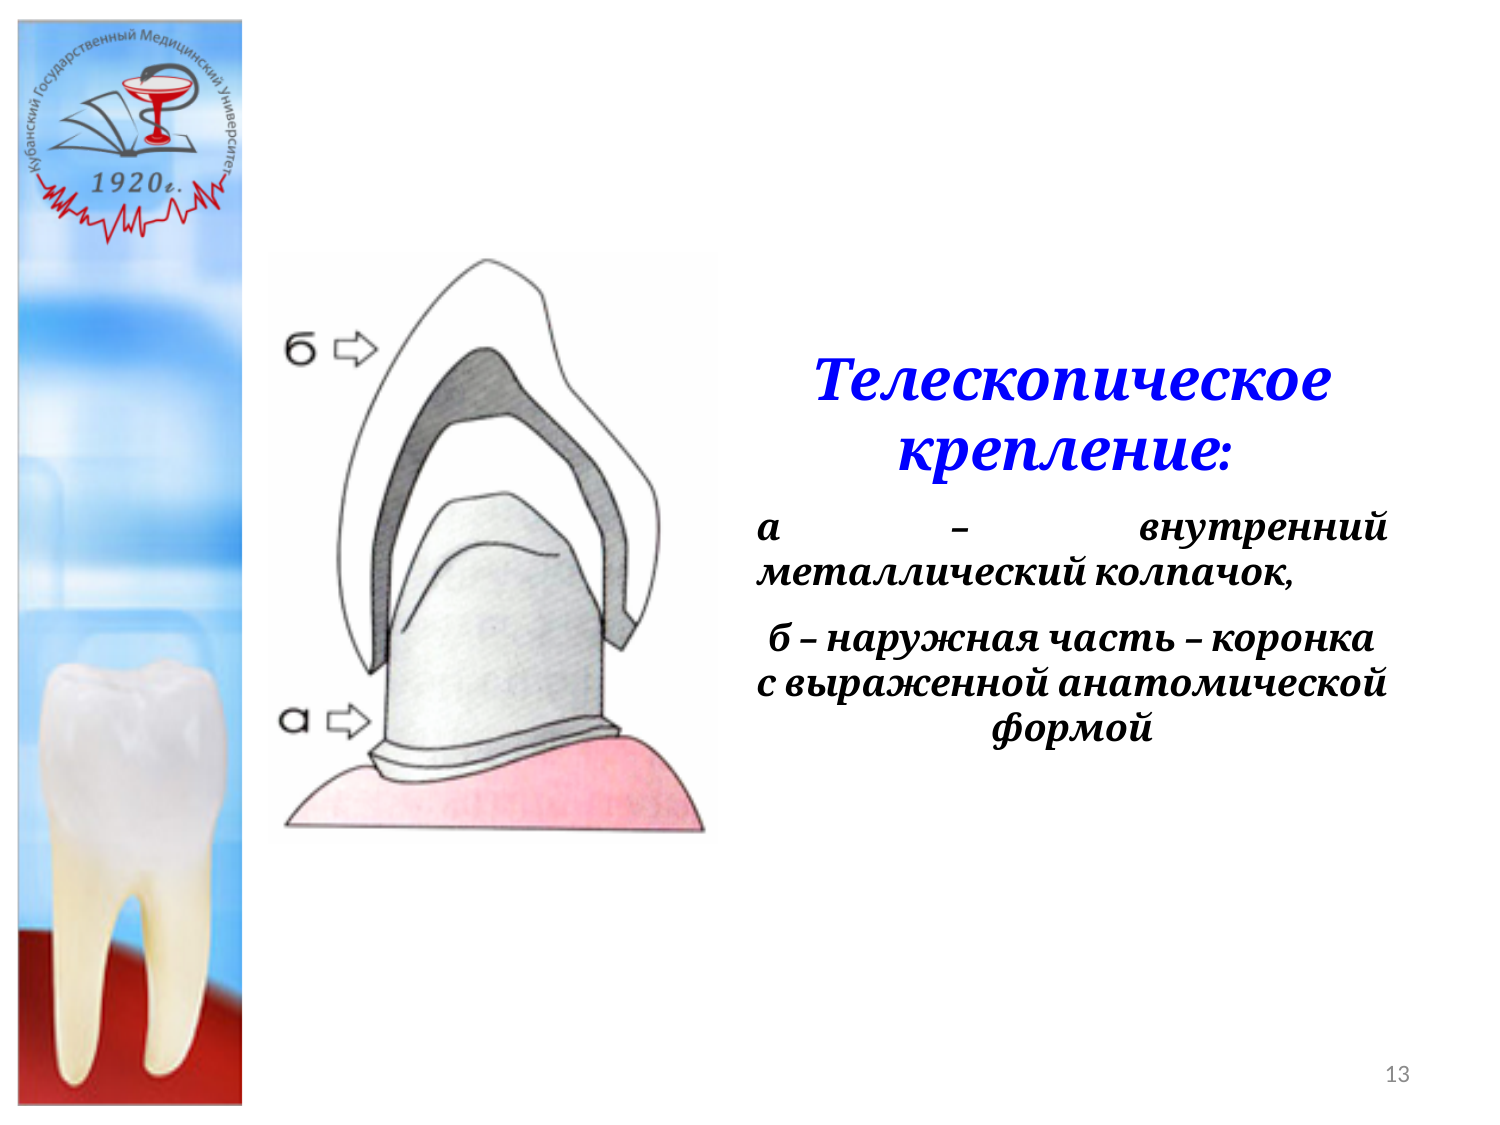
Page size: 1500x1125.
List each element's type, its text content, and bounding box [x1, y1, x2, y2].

text_box Телескопическое крепление: а – внутренний металлический колпачок, б – наружная часть – коронка с выраженной анатомической формой [741, 335, 1403, 757]
picture [17, 18, 243, 1107]
slide_number 13 [1074, 1042, 1425, 1103]
picture [268, 252, 718, 844]
